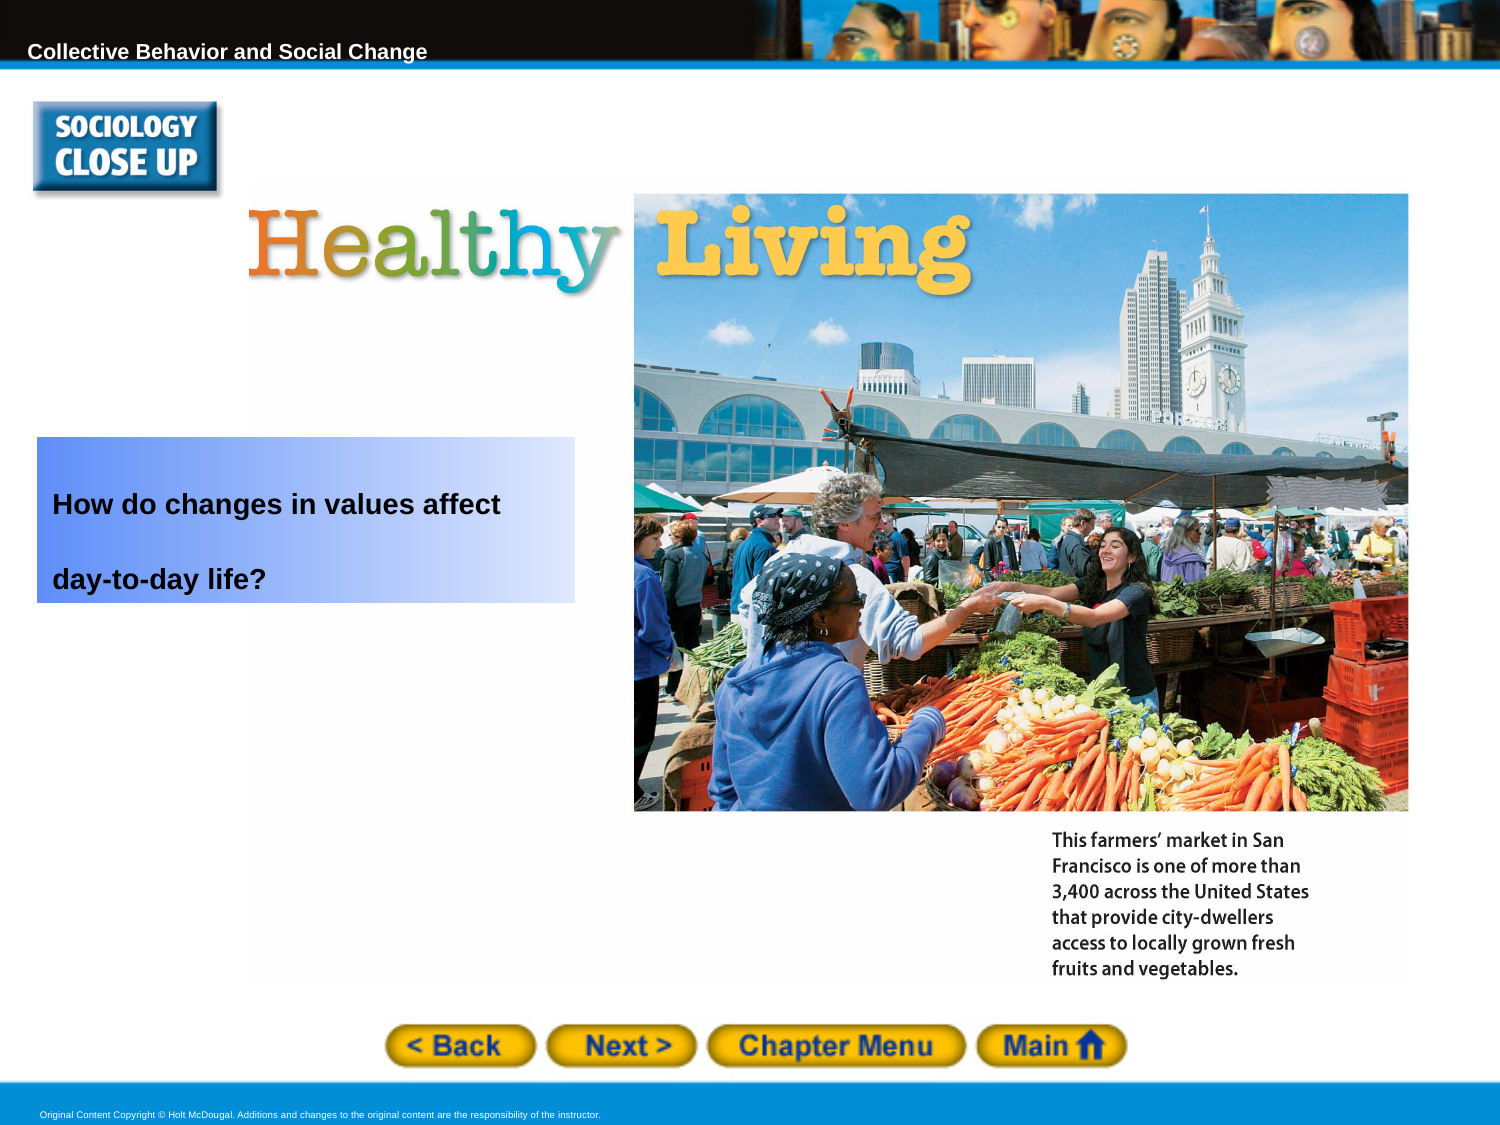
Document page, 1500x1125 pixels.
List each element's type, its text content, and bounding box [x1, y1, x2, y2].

picture [0, 0, 1500, 62]
text_box How do changes in values affect day-to-day life? [37, 437, 244, 603]
text_box [112, 87, 1388, 223]
picture [0, 69, 1500, 1083]
